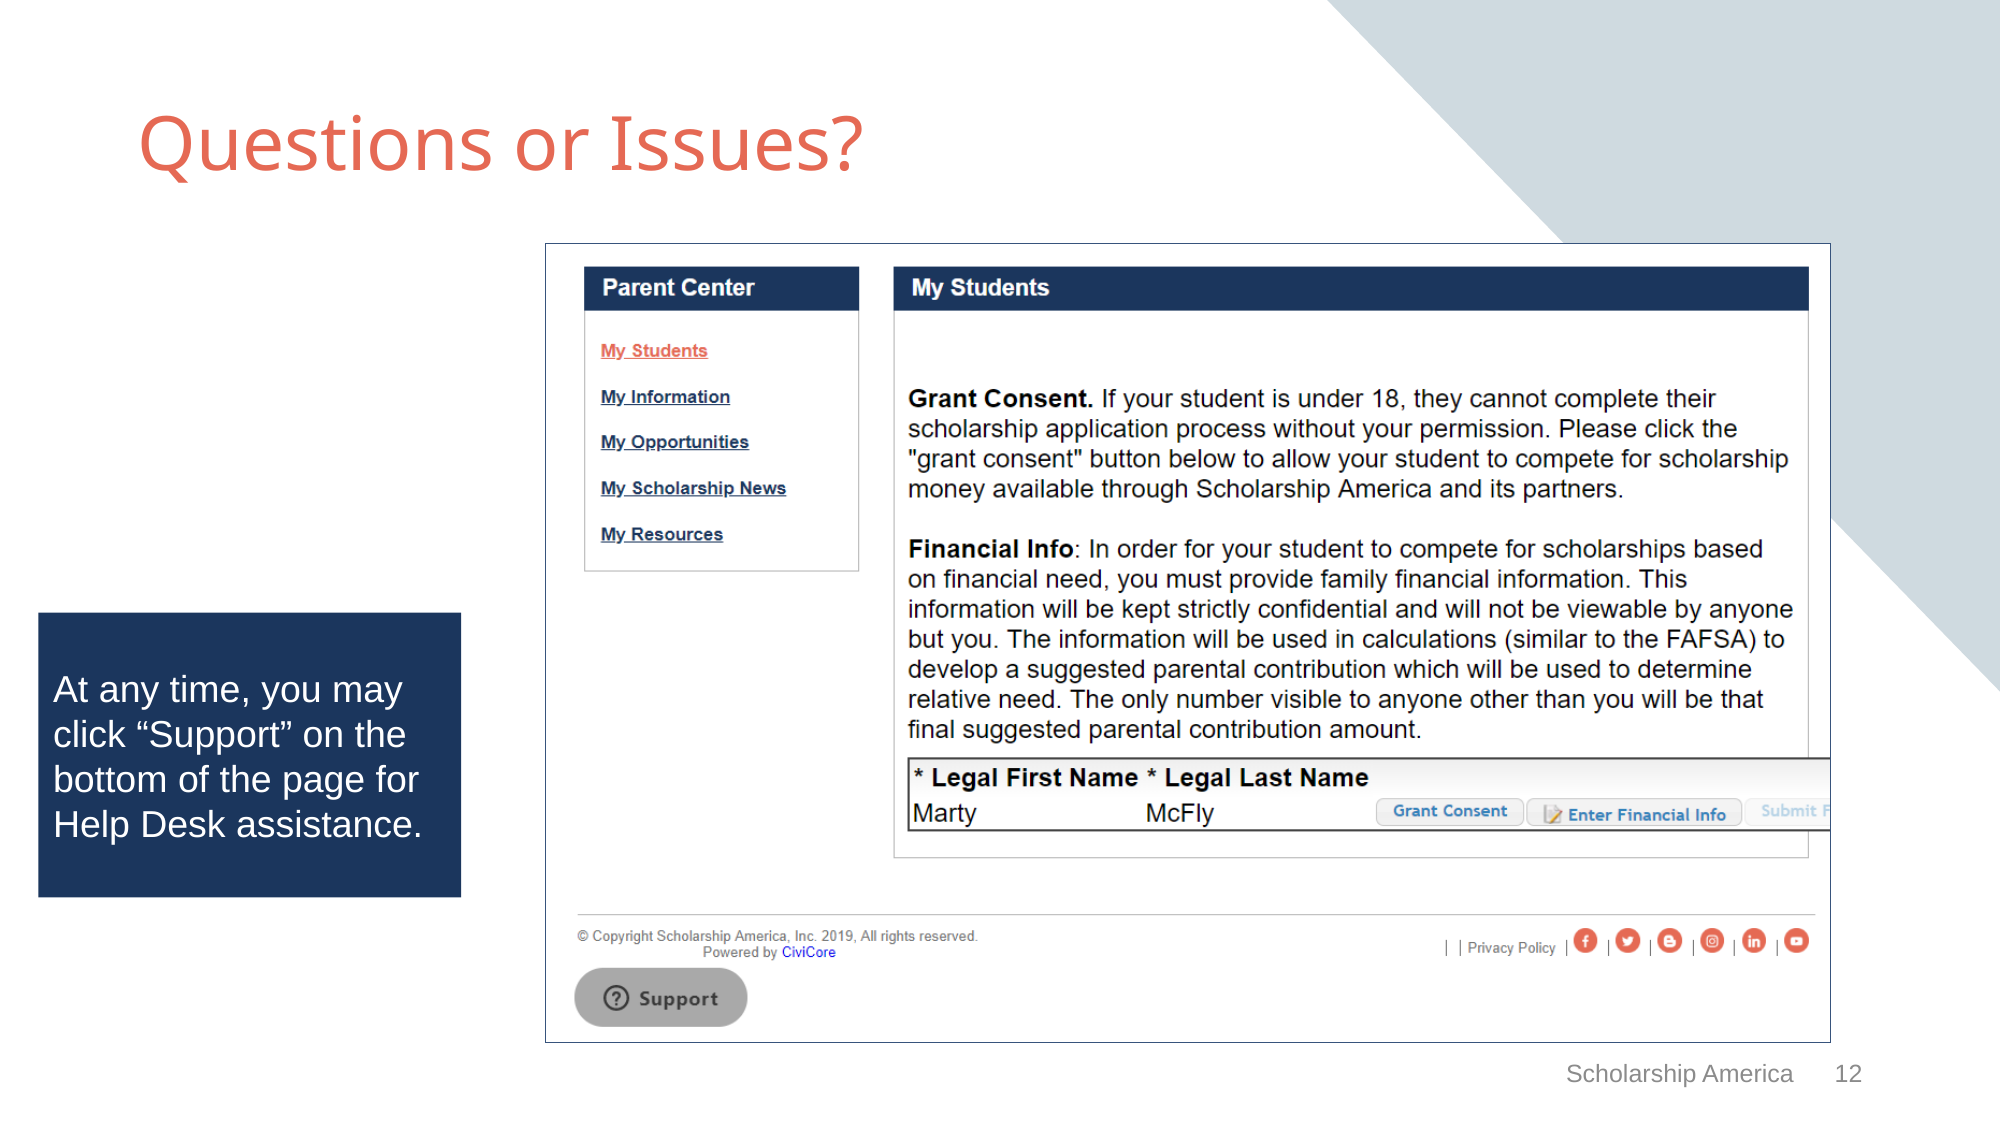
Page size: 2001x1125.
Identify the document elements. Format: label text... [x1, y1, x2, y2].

title Questions or Issues? [137, 69, 1378, 187]
text_box At any time, you may click “Support” on the bottom of the page for Help Desk assistance. [38, 612, 462, 898]
footer Scholarship America [1257, 1043, 1795, 1103]
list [545, 243, 1831, 1043]
slide_number 12 [1795, 1042, 1863, 1103]
